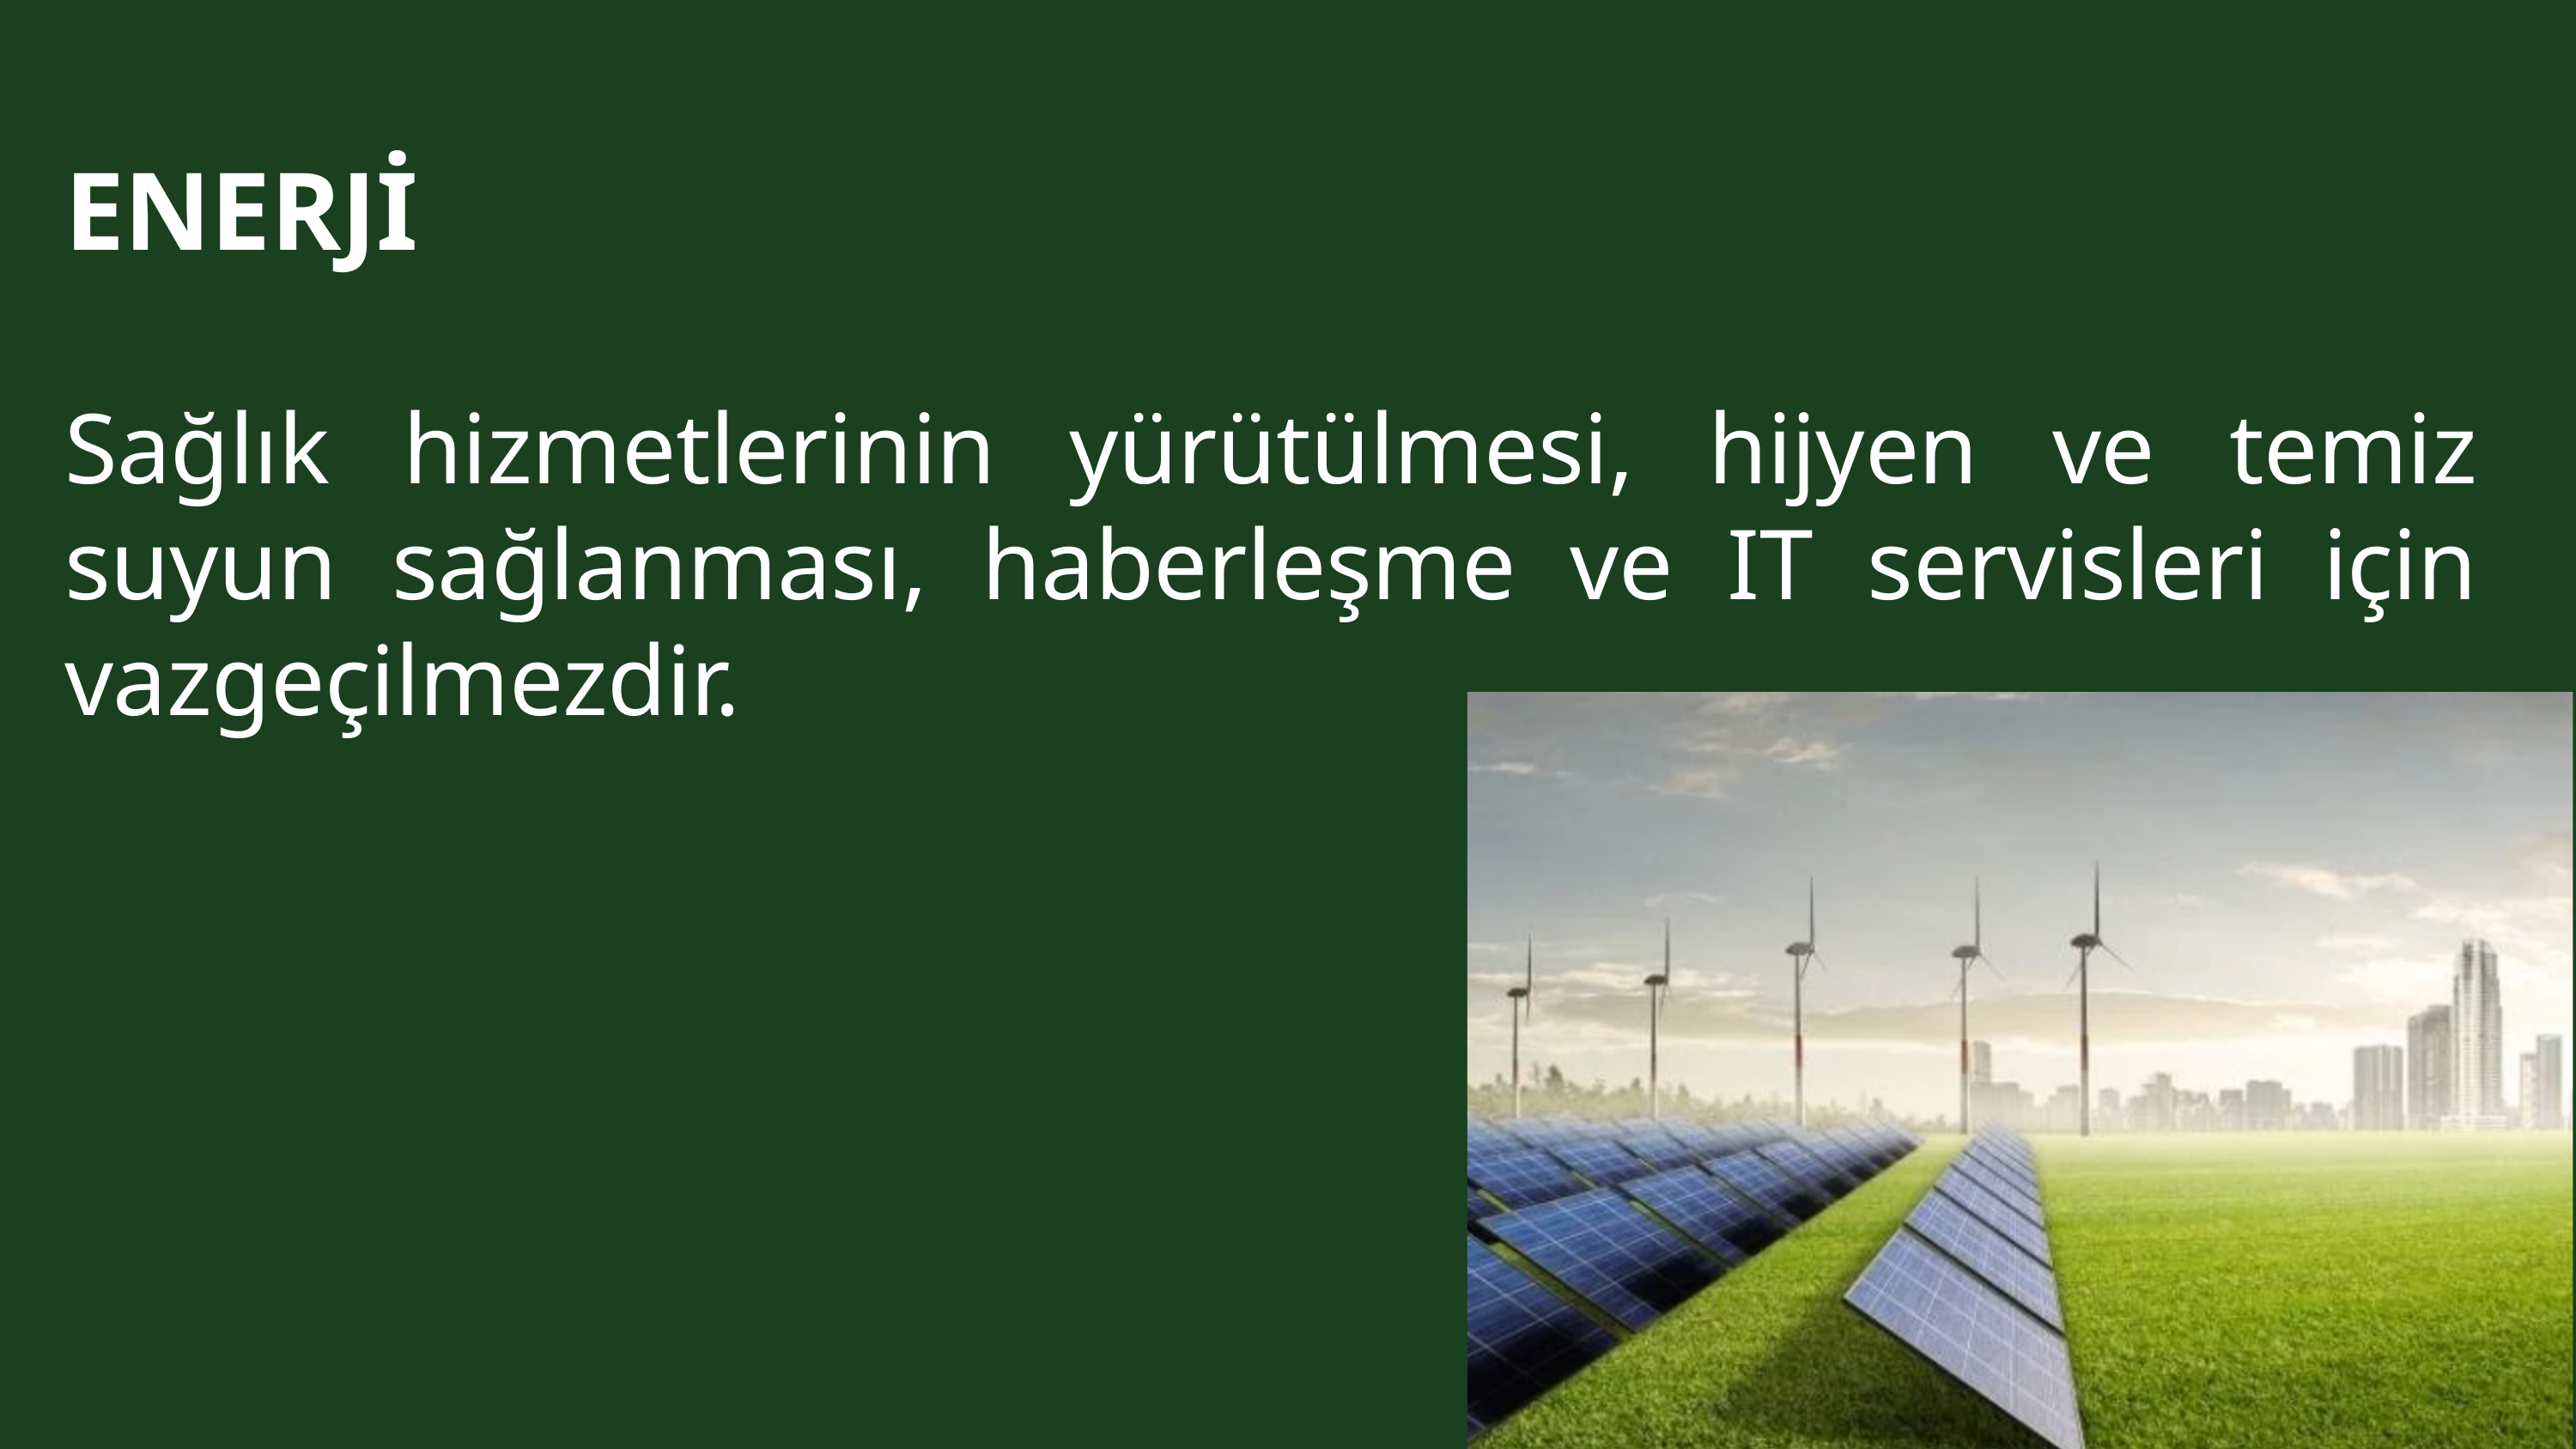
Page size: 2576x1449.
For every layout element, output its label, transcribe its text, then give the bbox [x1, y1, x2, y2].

text_box ENERJİ Sağlık hizmetlerinin yürütülmesi, hijyen ve temiz suyun sağlanması, haberleşme ve IT servisleri için vazgeçilmezdir. [64, 155, 2477, 736]
picture [1467, 691, 2573, 1449]
